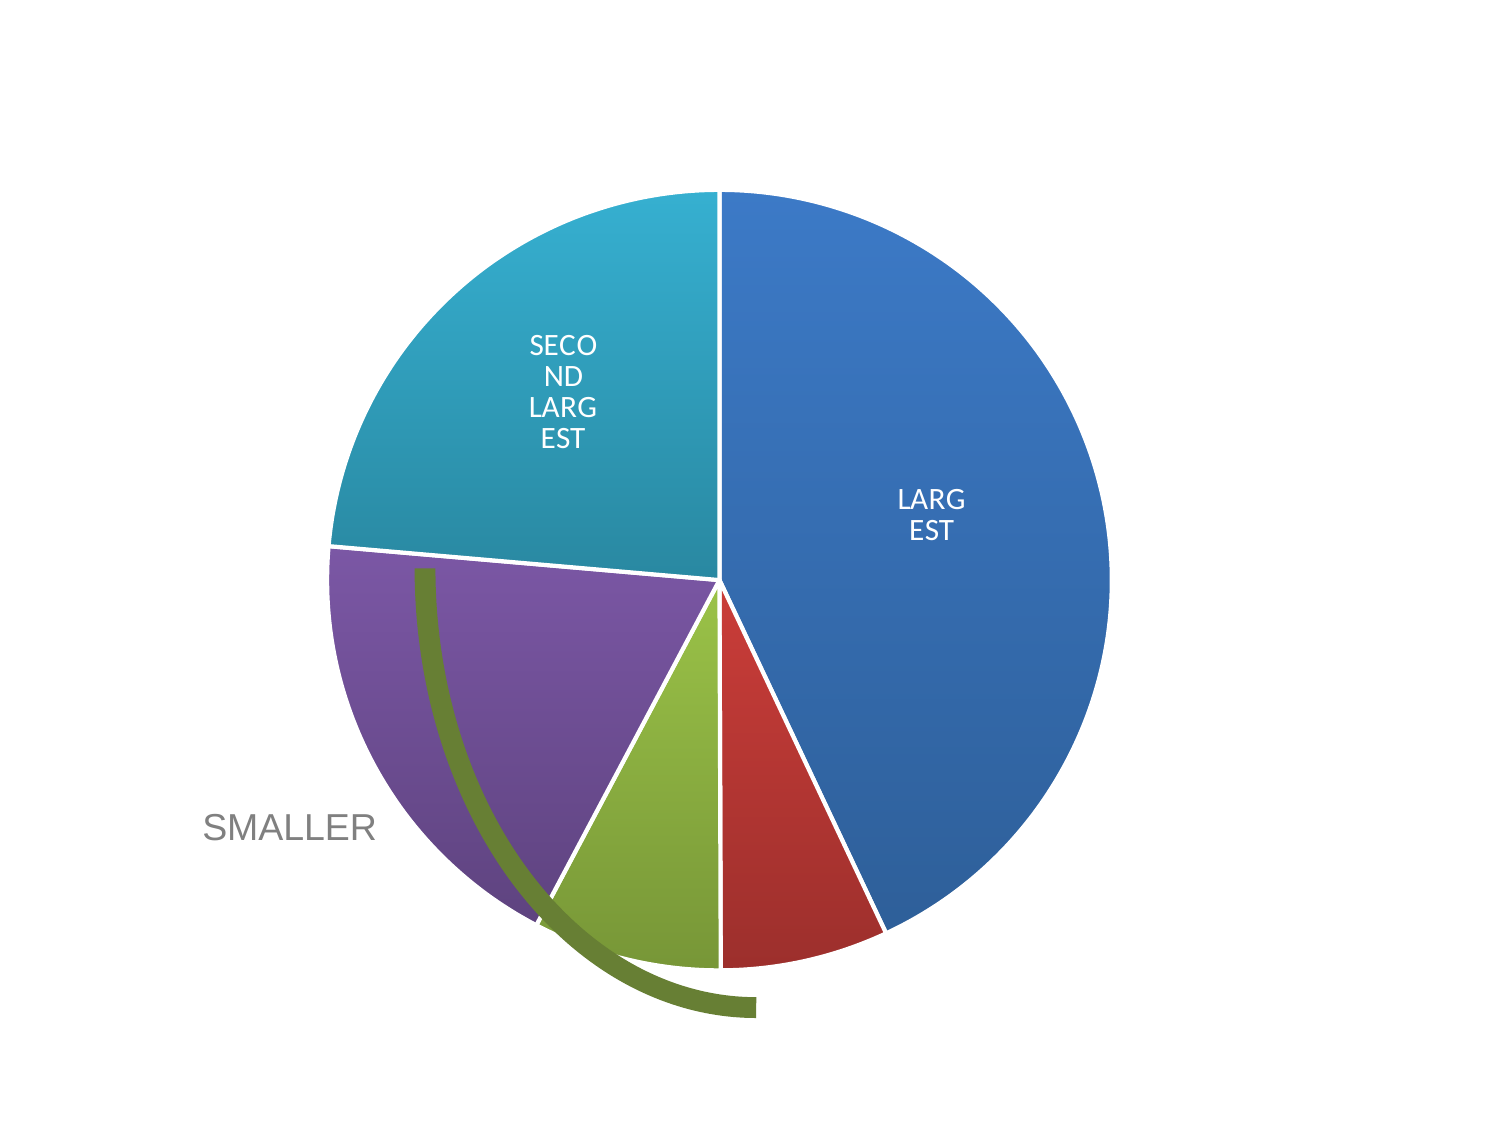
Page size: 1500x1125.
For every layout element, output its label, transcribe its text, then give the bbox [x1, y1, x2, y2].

chart [249, 128, 1251, 1019]
text_box SMALLER [187, 795, 244, 856]
